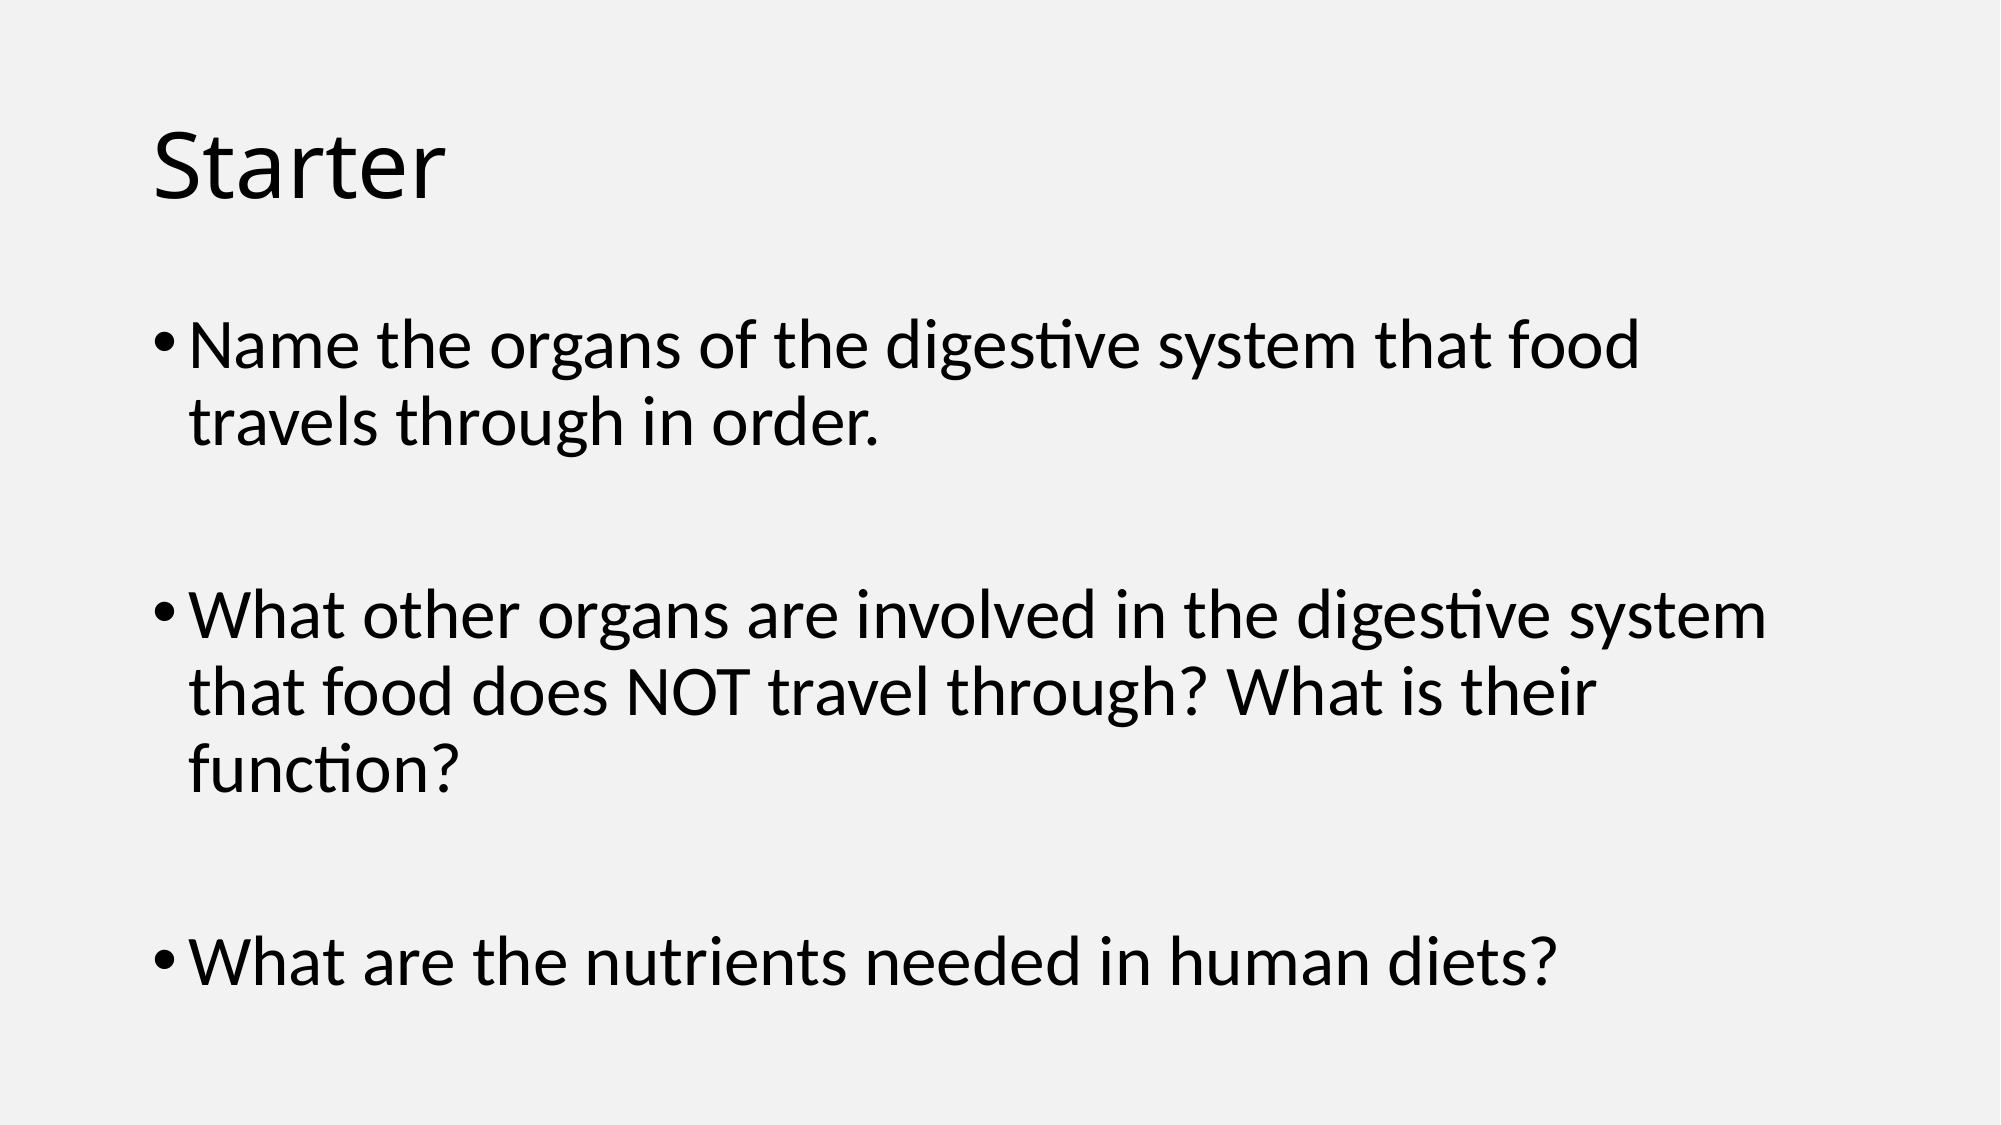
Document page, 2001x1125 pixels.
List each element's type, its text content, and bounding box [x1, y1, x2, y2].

list Name the organs of the digestive system that food travels through in order. What other organs are involved in the digestive system that food does NOT travel through? What is their function? What are the nutrients needed in human diets? [137, 299, 1863, 1014]
title Starter [137, 59, 1863, 278]
